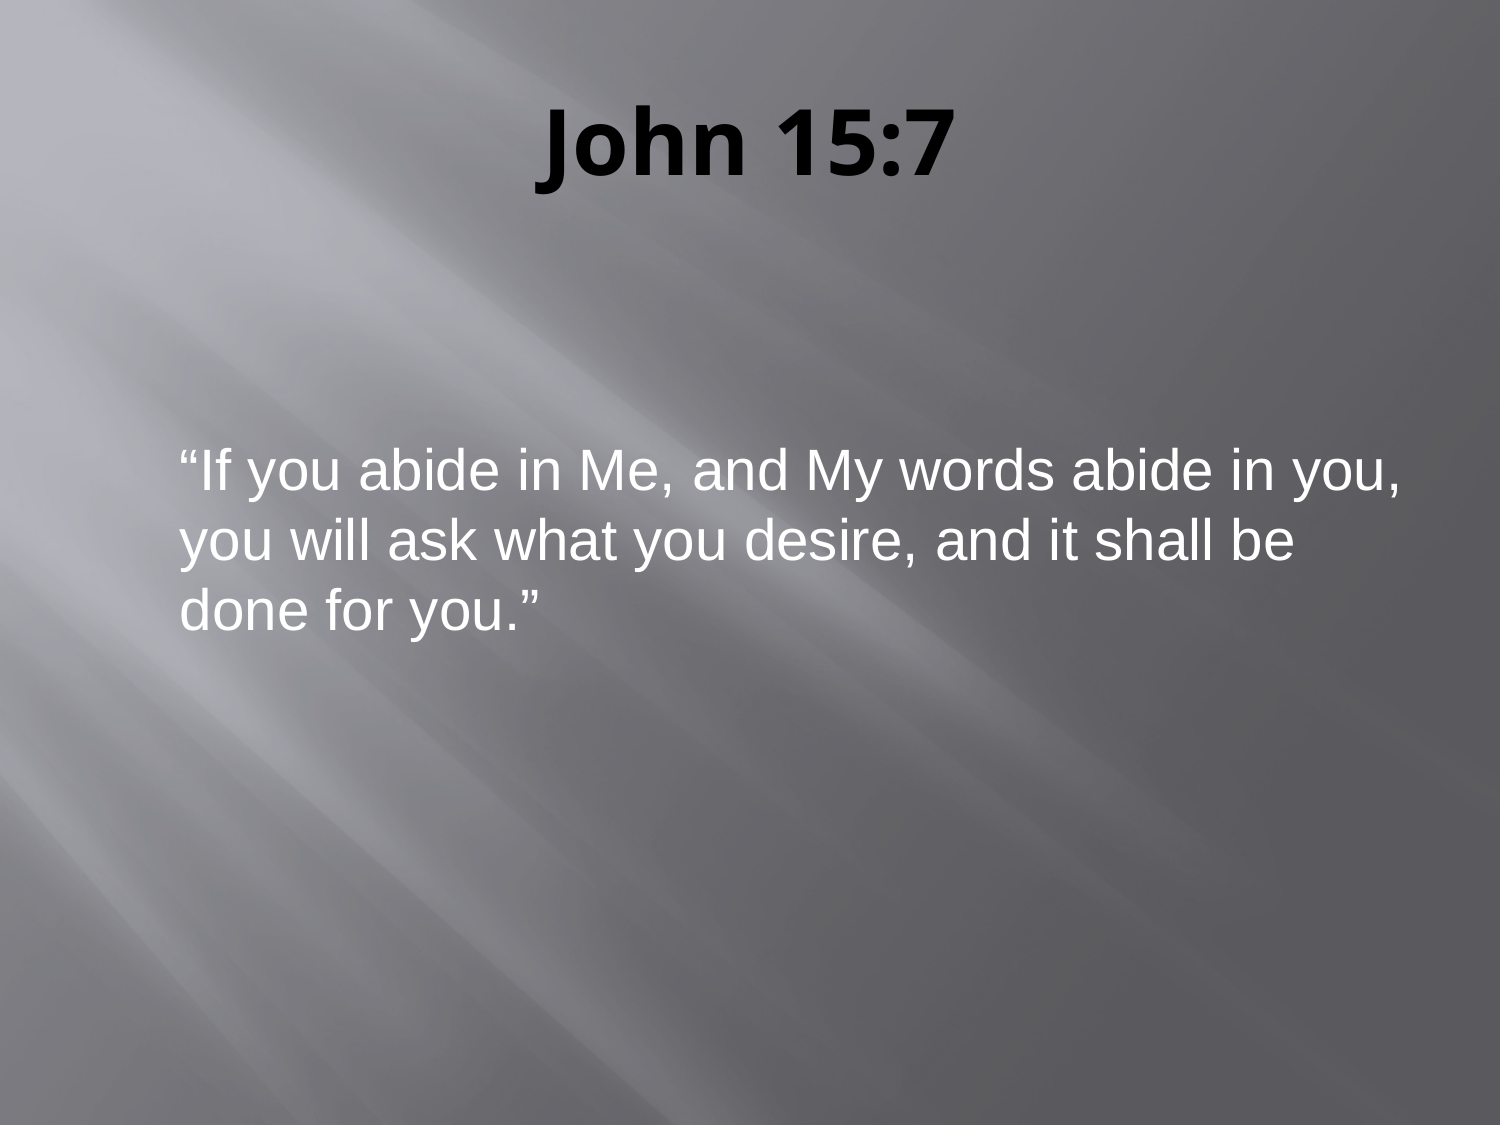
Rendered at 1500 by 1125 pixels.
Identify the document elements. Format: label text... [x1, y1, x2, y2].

list “If you abide in Me, and My words abide in you, you will ask what you desire, and it shall be done for you.” [75, 425, 1425, 1125]
title John 15:7 [75, 45, 1425, 233]
